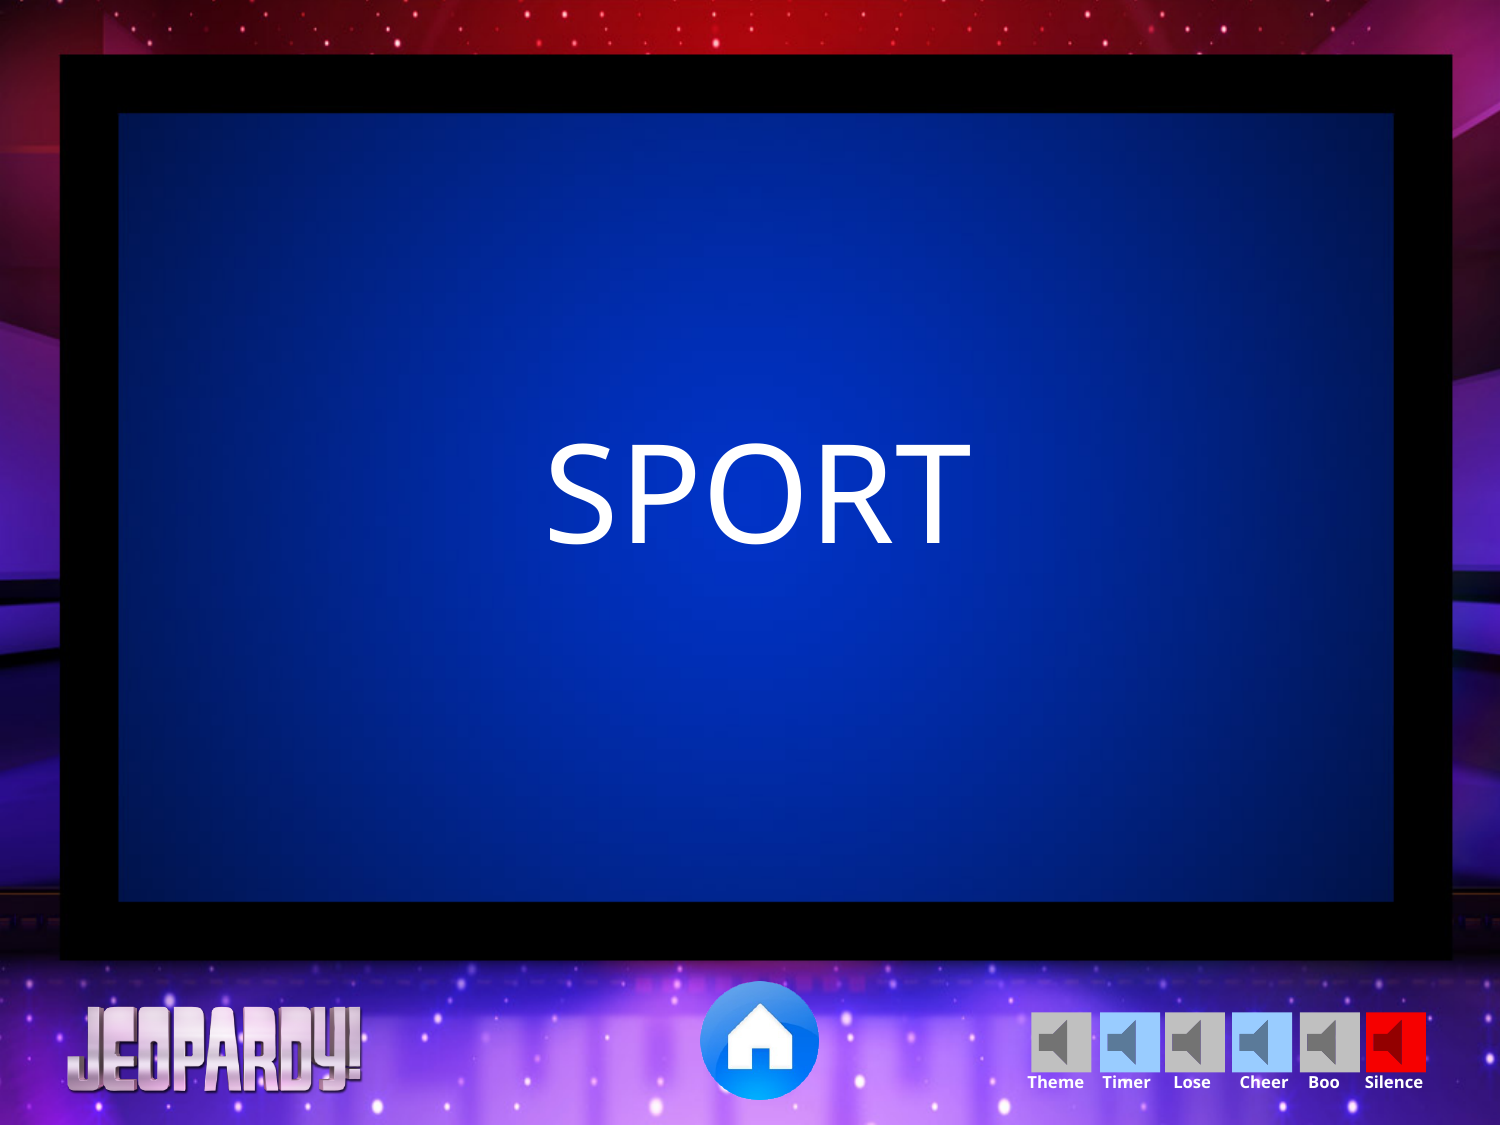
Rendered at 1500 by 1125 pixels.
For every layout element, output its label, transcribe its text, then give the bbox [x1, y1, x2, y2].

picture [0, 0, 1500, 1125]
text_box SPORT [137, 398, 1379, 579]
